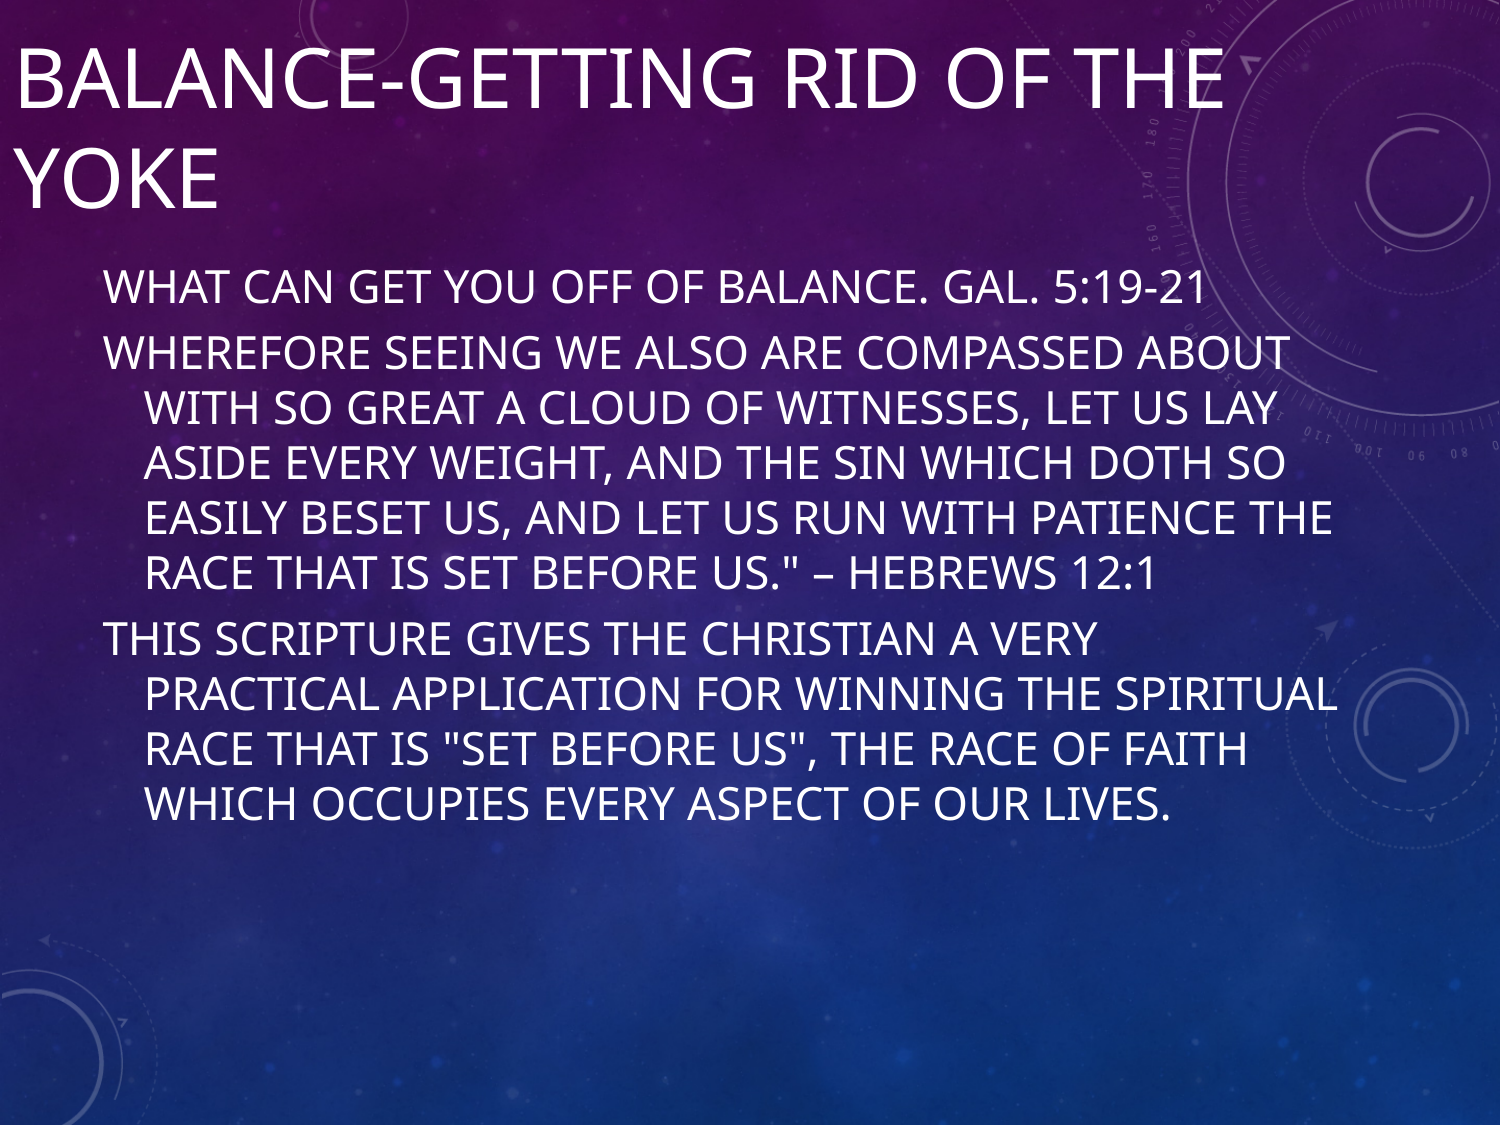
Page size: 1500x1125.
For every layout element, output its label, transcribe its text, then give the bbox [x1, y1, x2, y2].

picture [0, 0, 1500, 1125]
title Balance-Getting Rid of the Yoke [0, 5, 1274, 245]
list What can get you off of balance. Gal. 5:19-21 Wherefore seeing we also are compassed about with so great a cloud of witnesses, let us lay aside every weight, and the sin which doth so easily beset us, and let us run with patience the race that is set before us." – Hebrews 12:1 This scripture gives the Christian a very practical application for winning the spiritual race that is "set before us", the race of faith which occupies every aspect of our lives. [87, 244, 1363, 843]
